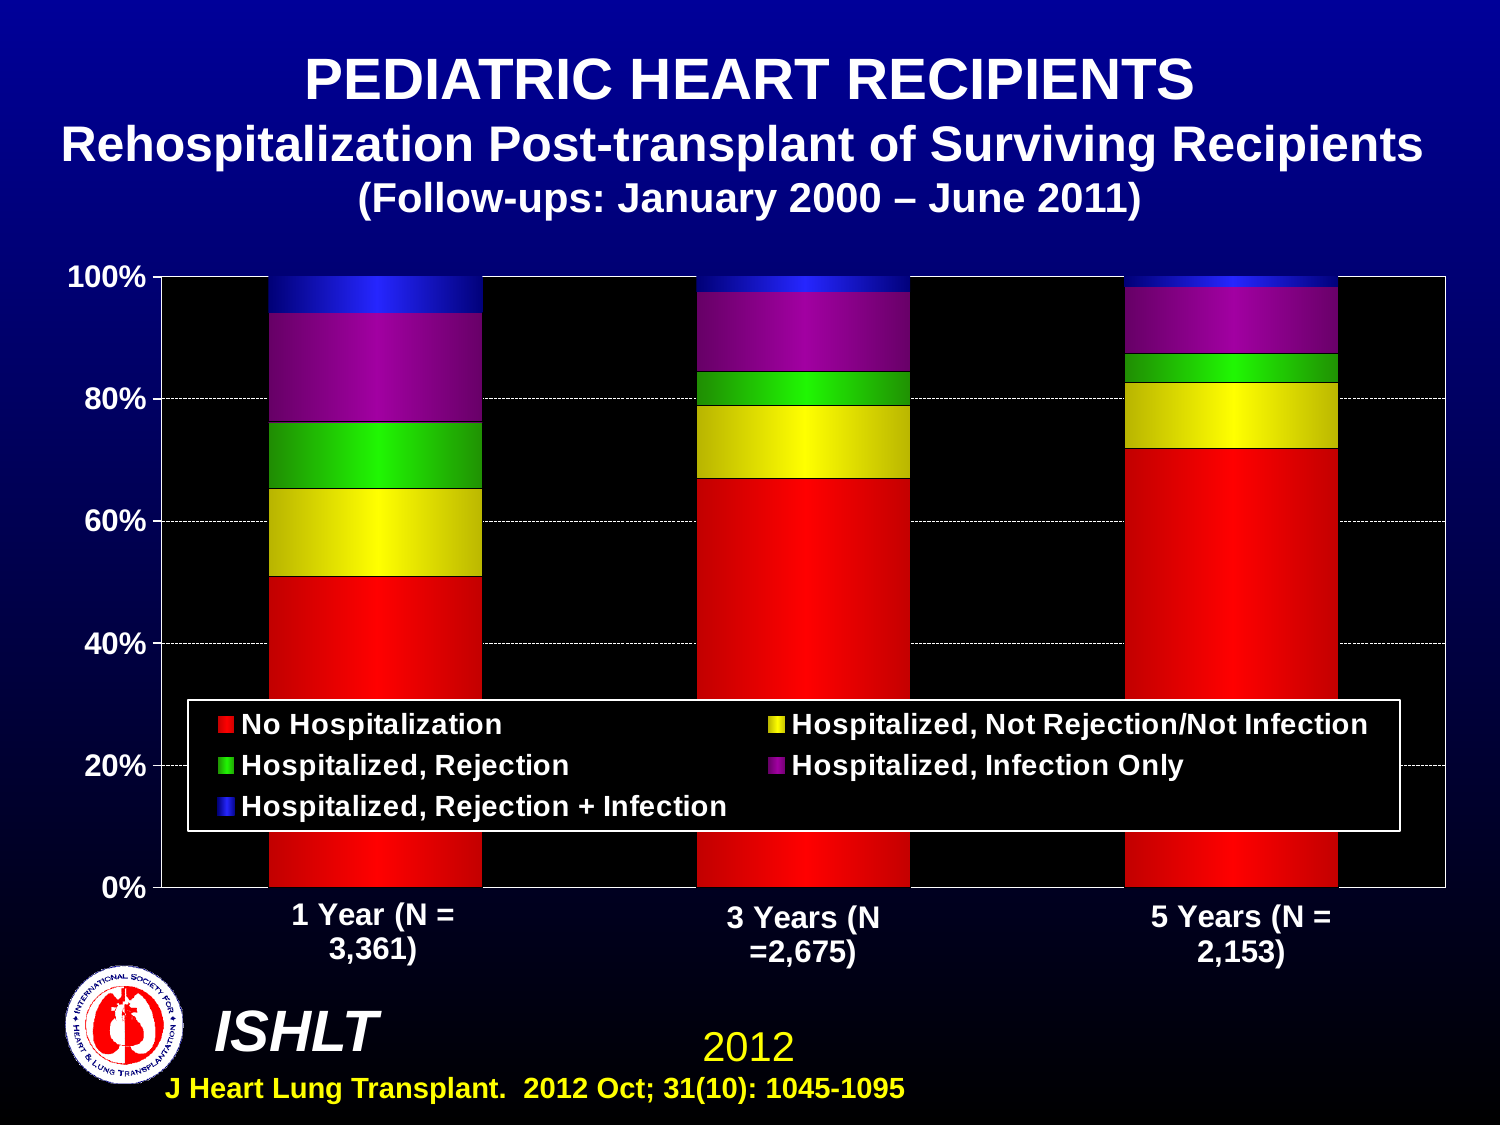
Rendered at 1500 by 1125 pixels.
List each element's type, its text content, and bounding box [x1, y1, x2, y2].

chart [24, 249, 1463, 988]
text_box J Heart Lung Transplant. 2012 Oct; 31(10): 1045-1095 [150, 1062, 950, 1113]
title PEDIATRIC HEART RECIPIENTS Rehospitalization Post-transplant of Surviving Recipients (Follow-ups: January 2000 – June 2011) [0, 24, 1500, 238]
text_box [62, 996, 813, 1087]
